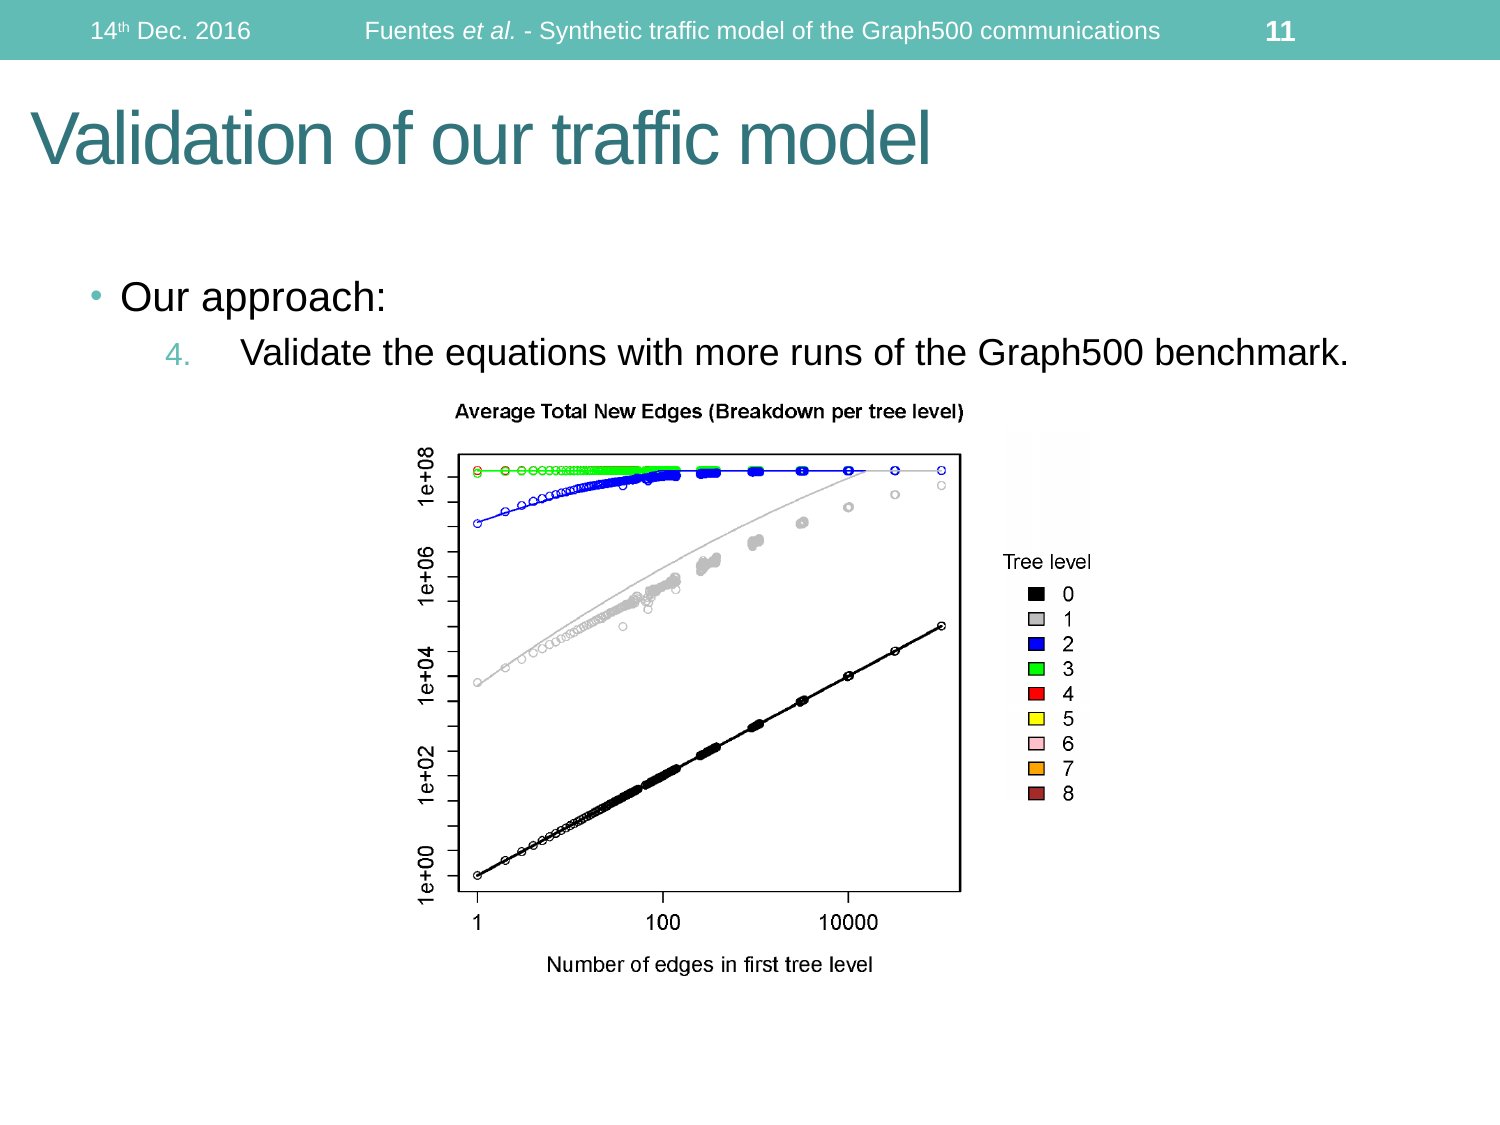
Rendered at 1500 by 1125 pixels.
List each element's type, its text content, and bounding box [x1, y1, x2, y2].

footer Fuentes et al. - Synthetic traffic model of the Graph500 communications [289, 3, 1238, 57]
list Our approach: Validate the equations with more runs of the Graph500 benchmark. [75, 262, 1425, 1063]
picture [371, 367, 1090, 999]
title Validation of our traffic model [15, 87, 1485, 182]
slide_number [75, 3, 277, 57]
slide_number 11 [1250, 3, 1425, 57]
